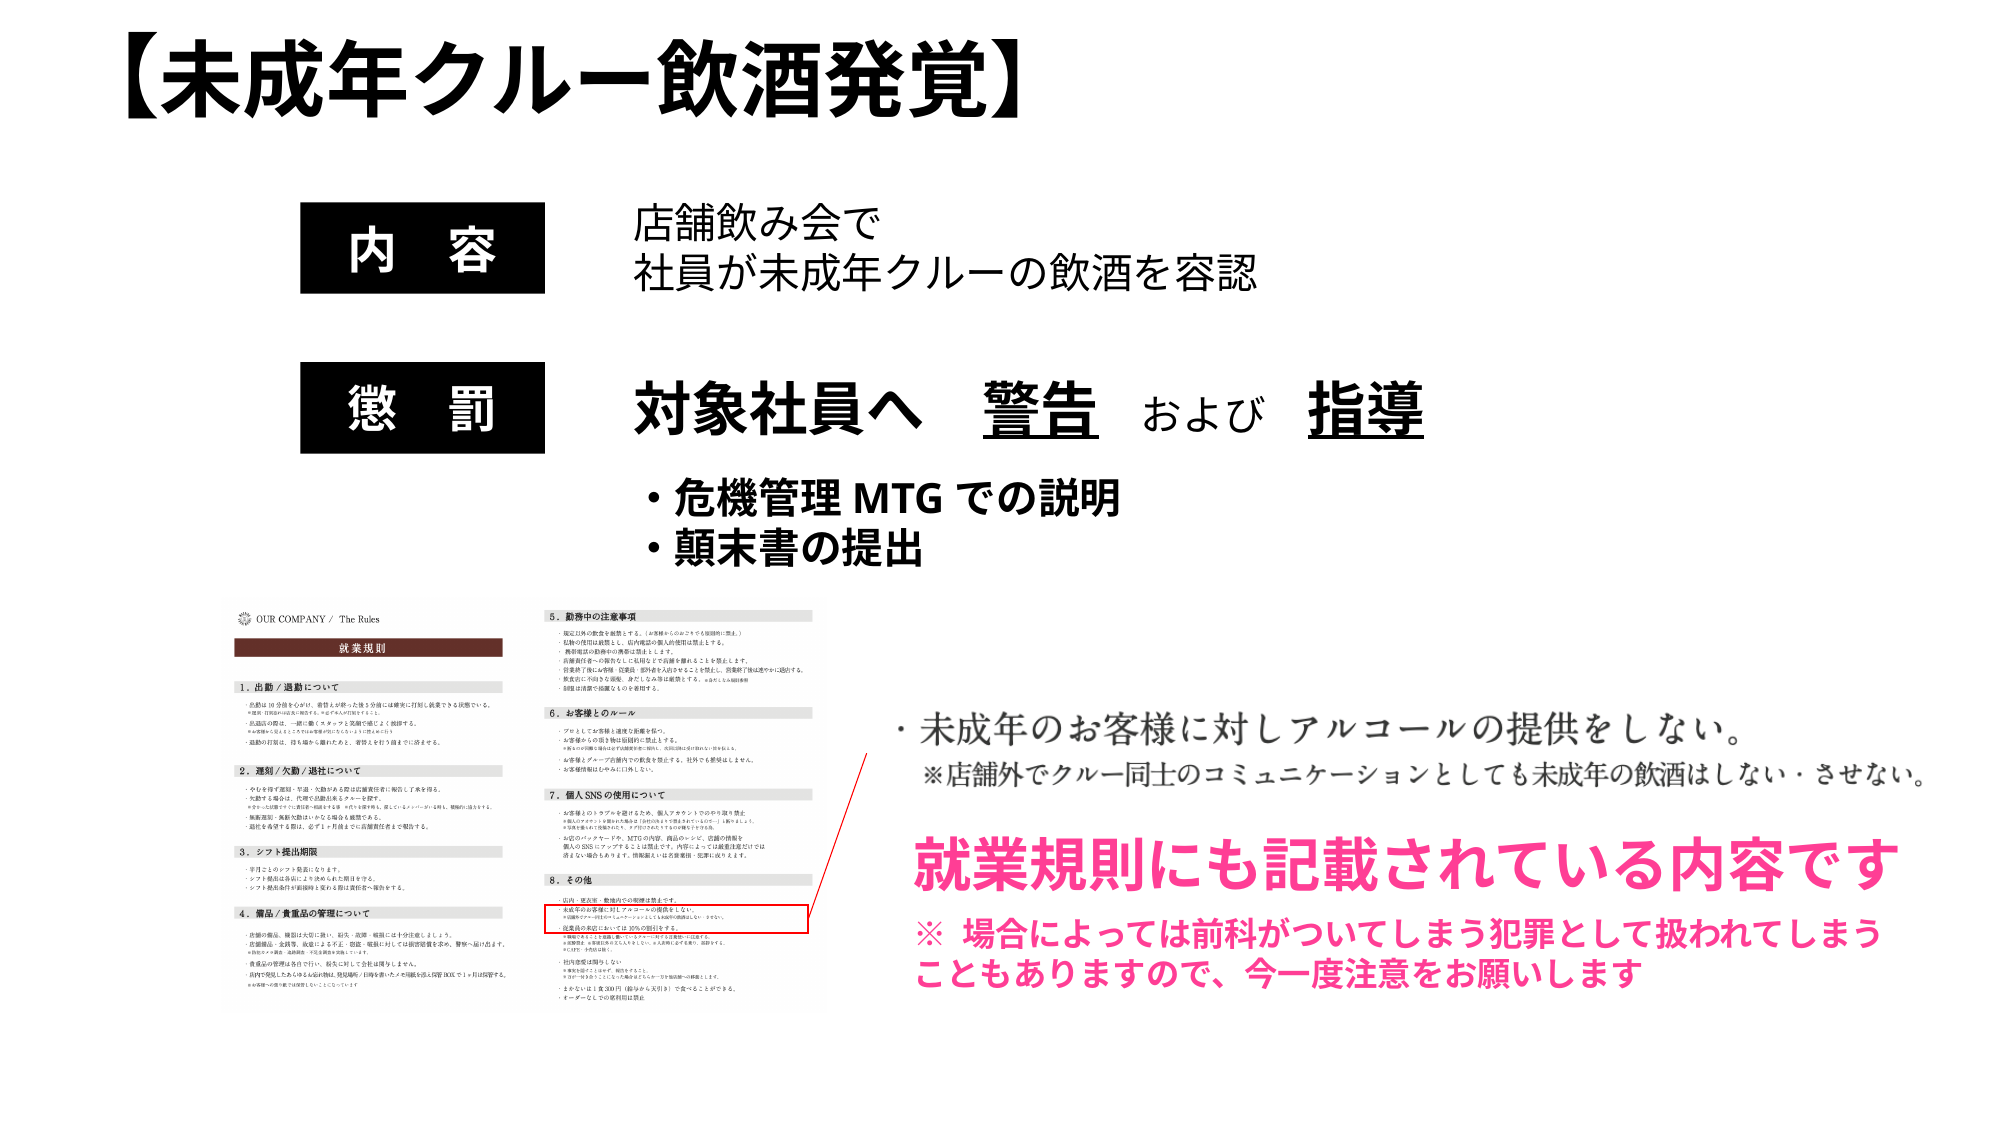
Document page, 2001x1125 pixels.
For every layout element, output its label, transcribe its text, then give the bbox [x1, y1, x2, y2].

text_box 対象社員へ 警告 および 指導 ・危機管理MTGでの説明 ・顛末書の提出 [618, 364, 1717, 580]
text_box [808, 753, 867, 919]
text_box 就業規則にも記載されている内容です [898, 820, 1929, 905]
picture [221, 597, 827, 1014]
title 【未成年クルー飲酒発覚】 [10, 15, 1986, 148]
text_box 内 容 [299, 201, 546, 295]
picture [866, 701, 1961, 806]
text_box 店舗飲み会で 社員が未成年クルーの飲酒を容認 [618, 189, 1543, 305]
text_box 懲 罰 [299, 361, 546, 455]
text_box ※ 場合によっては前科がついてしまう犯罪として扱われてしまうこともありますので、今一度注意をお願いします [898, 905, 1929, 1001]
